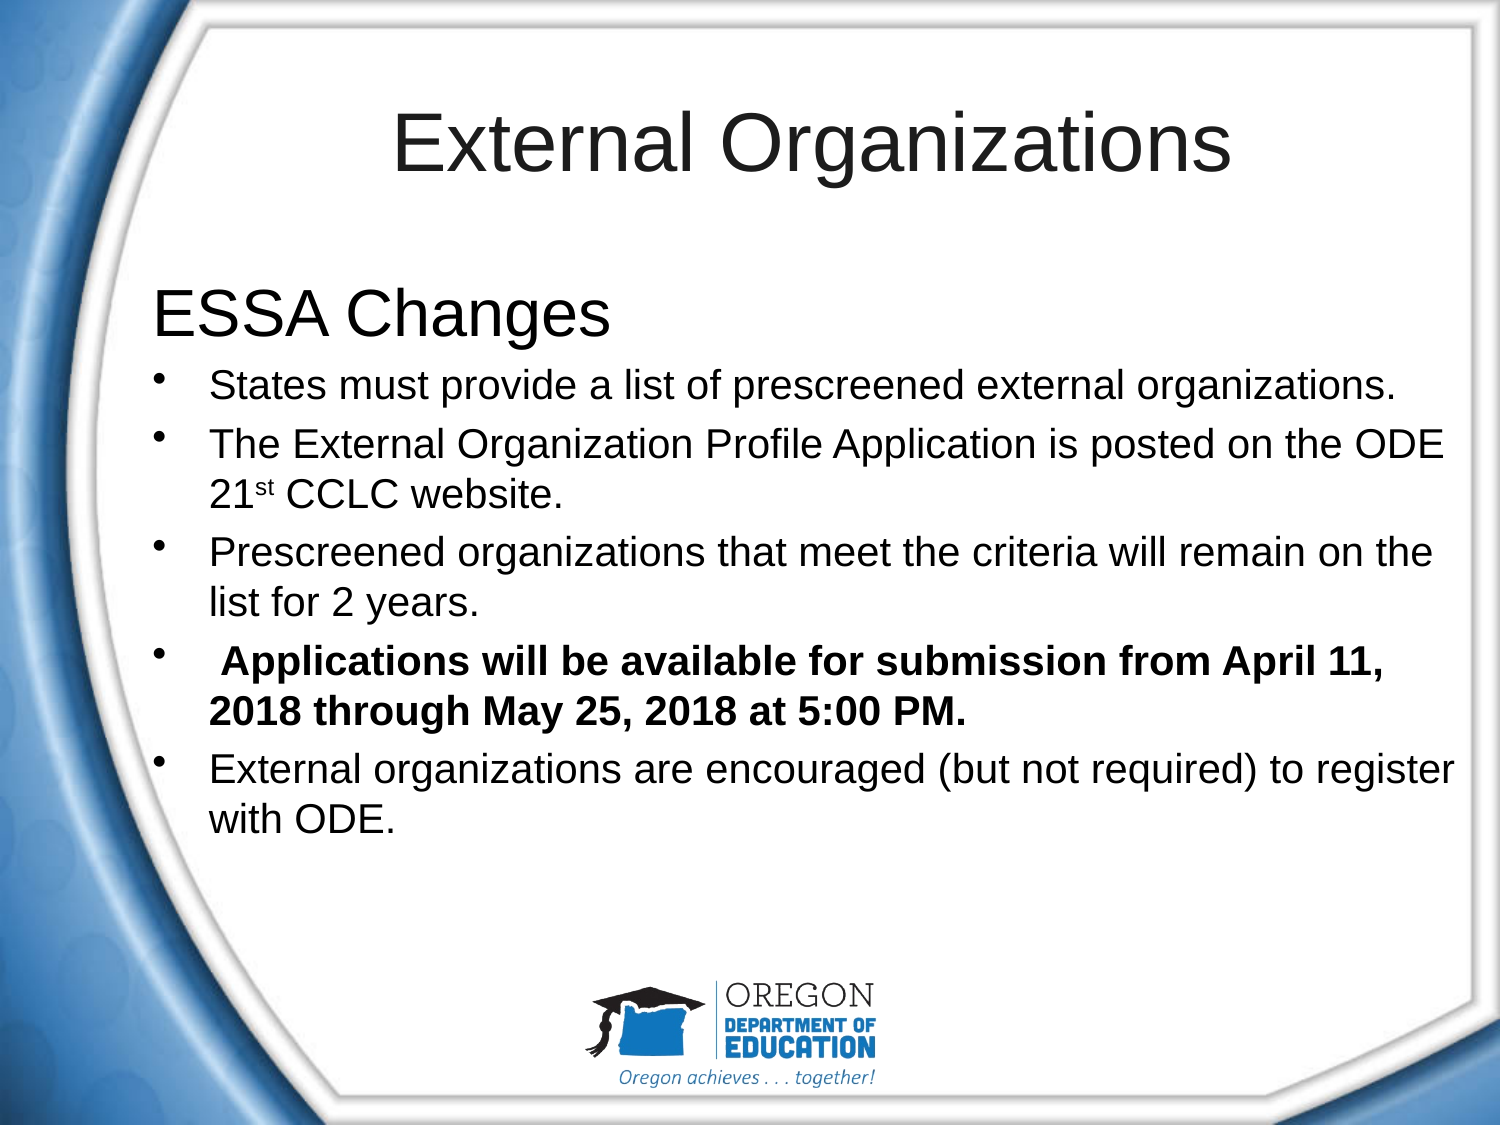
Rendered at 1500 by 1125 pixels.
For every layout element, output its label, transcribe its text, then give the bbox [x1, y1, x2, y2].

picture [0, 0, 1500, 1125]
list ESSA Changes States must provide a list of prescreened external organizations. The External Organization Profile Application is posted on the ODE 21st CCLC website. Prescreened organizations that meet the criteria will remain on the list for 2 years. Applications will be available for submission from April 11, 2018 through May 25, 2018 at 5:00 PM. External organizations are encouraged (but not required) to register with ODE. [137, 262, 1488, 963]
title External Organizations [162, 43, 1463, 232]
